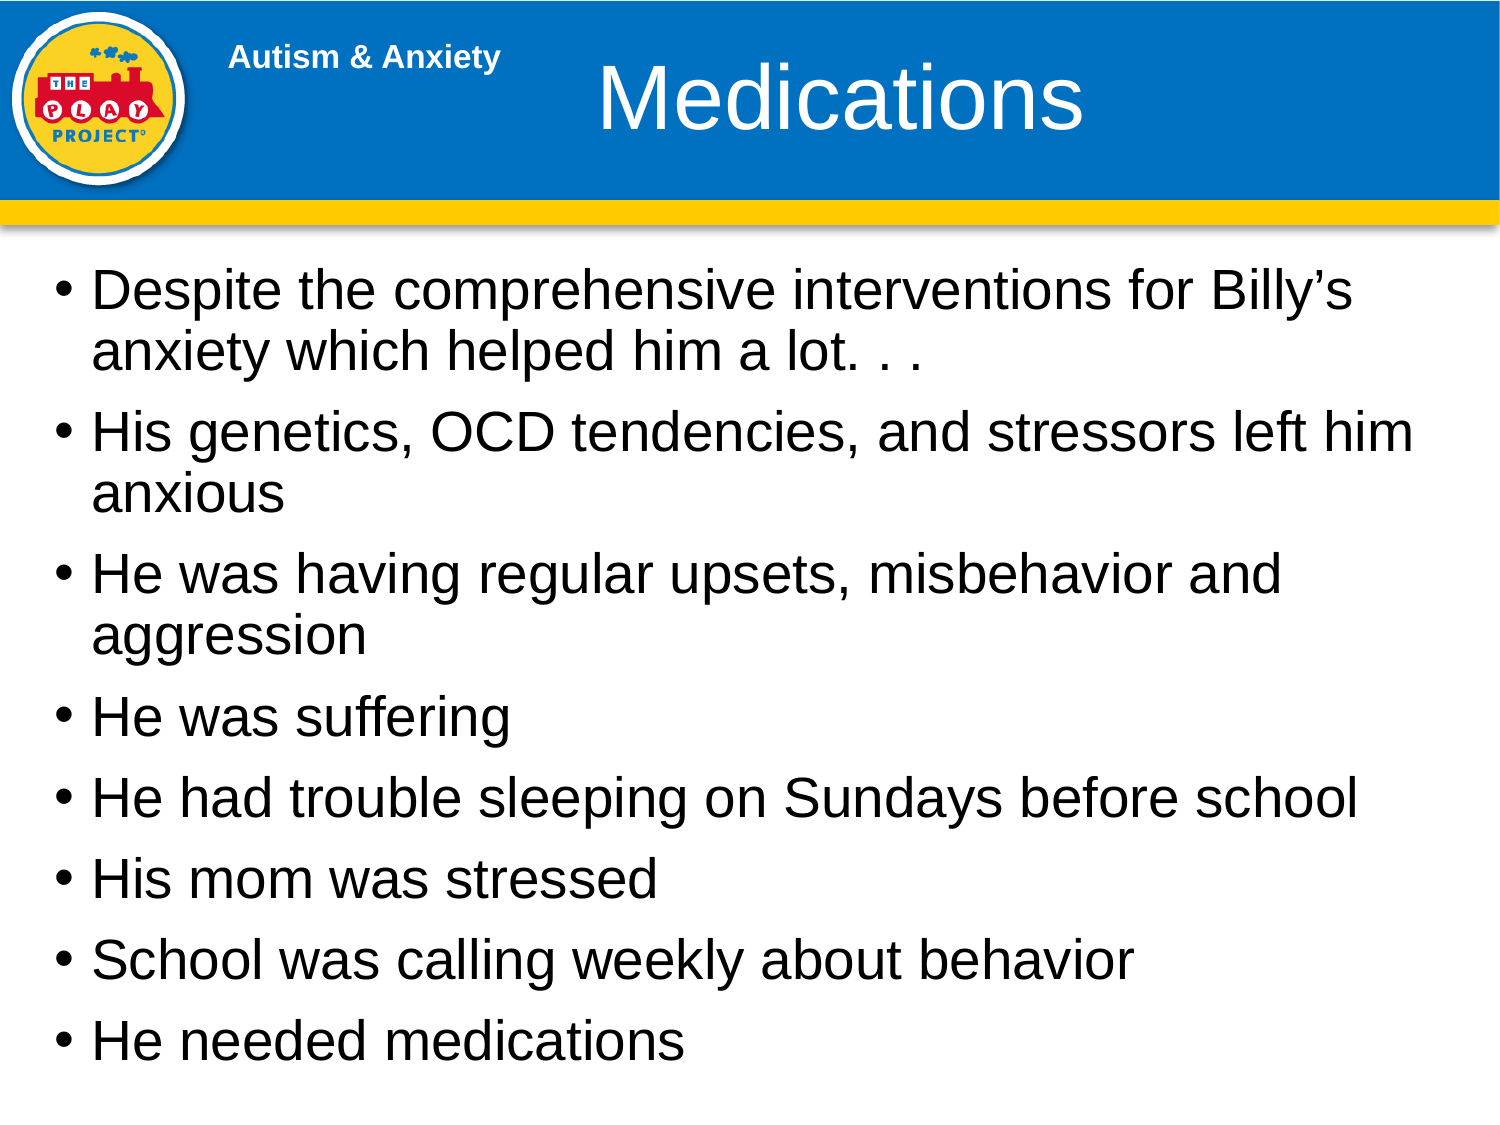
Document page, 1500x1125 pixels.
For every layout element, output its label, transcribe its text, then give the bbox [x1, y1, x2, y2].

title Medications [213, 25, 1471, 174]
picture [12, 12, 188, 188]
list Despite the comprehensive interventions for Billy’s anxiety which helped him a lot. . . His genetics, OCD tendencies, and stressors left him anxious He was having regular upsets, misbehavior and aggression He was suffering He had trouble sleeping on Sundays before school His mom was stressed School was calling weekly about behavior He needed medications [39, 253, 1471, 1083]
